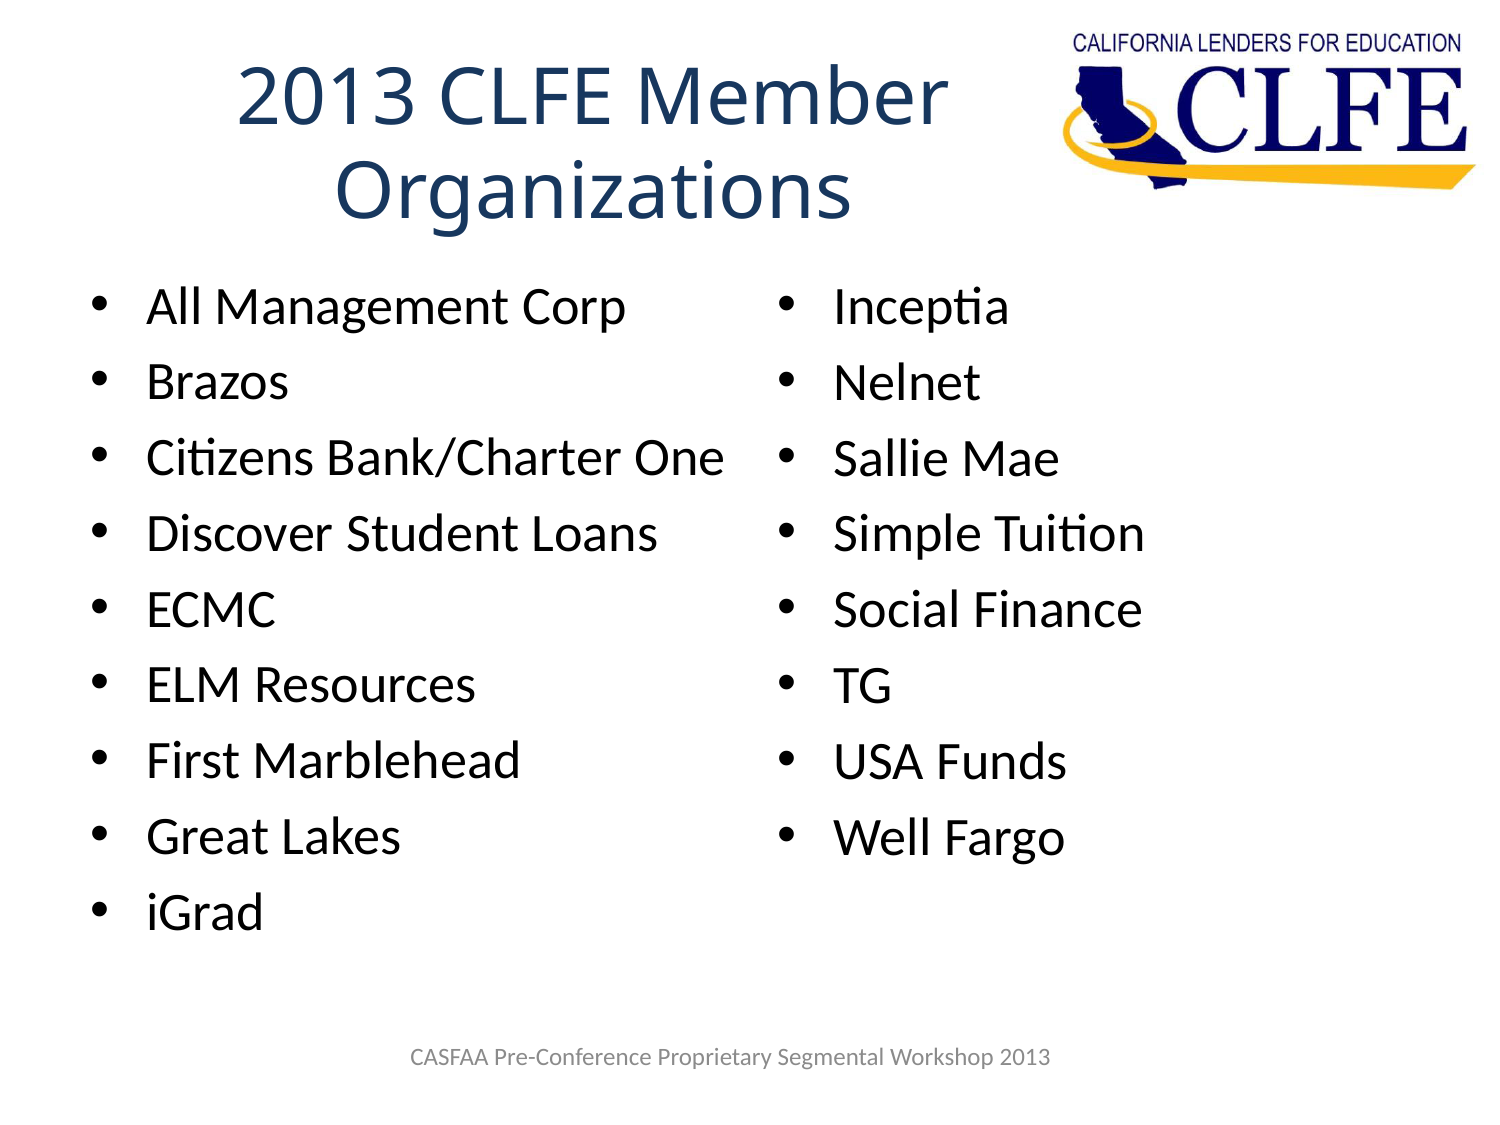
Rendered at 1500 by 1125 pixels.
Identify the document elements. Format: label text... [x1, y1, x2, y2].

footer CASFAA Pre-Conference Proprietary Segmental Workshop 2013 [387, 1037, 1075, 1103]
picture [1037, 0, 1500, 225]
list Inceptia Nelnet Sallie Mae Simple Tuition Social Finance TG USA Funds Well Fargo [762, 262, 1425, 1005]
list All Management Corp Brazos Citizens Bank/Charter One Discover Student Loans ECMC ELM Resources First Marblehead Great Lakes iGrad [75, 262, 762, 1005]
title 2013 CLFE Member Organizations [75, 37, 1113, 243]
